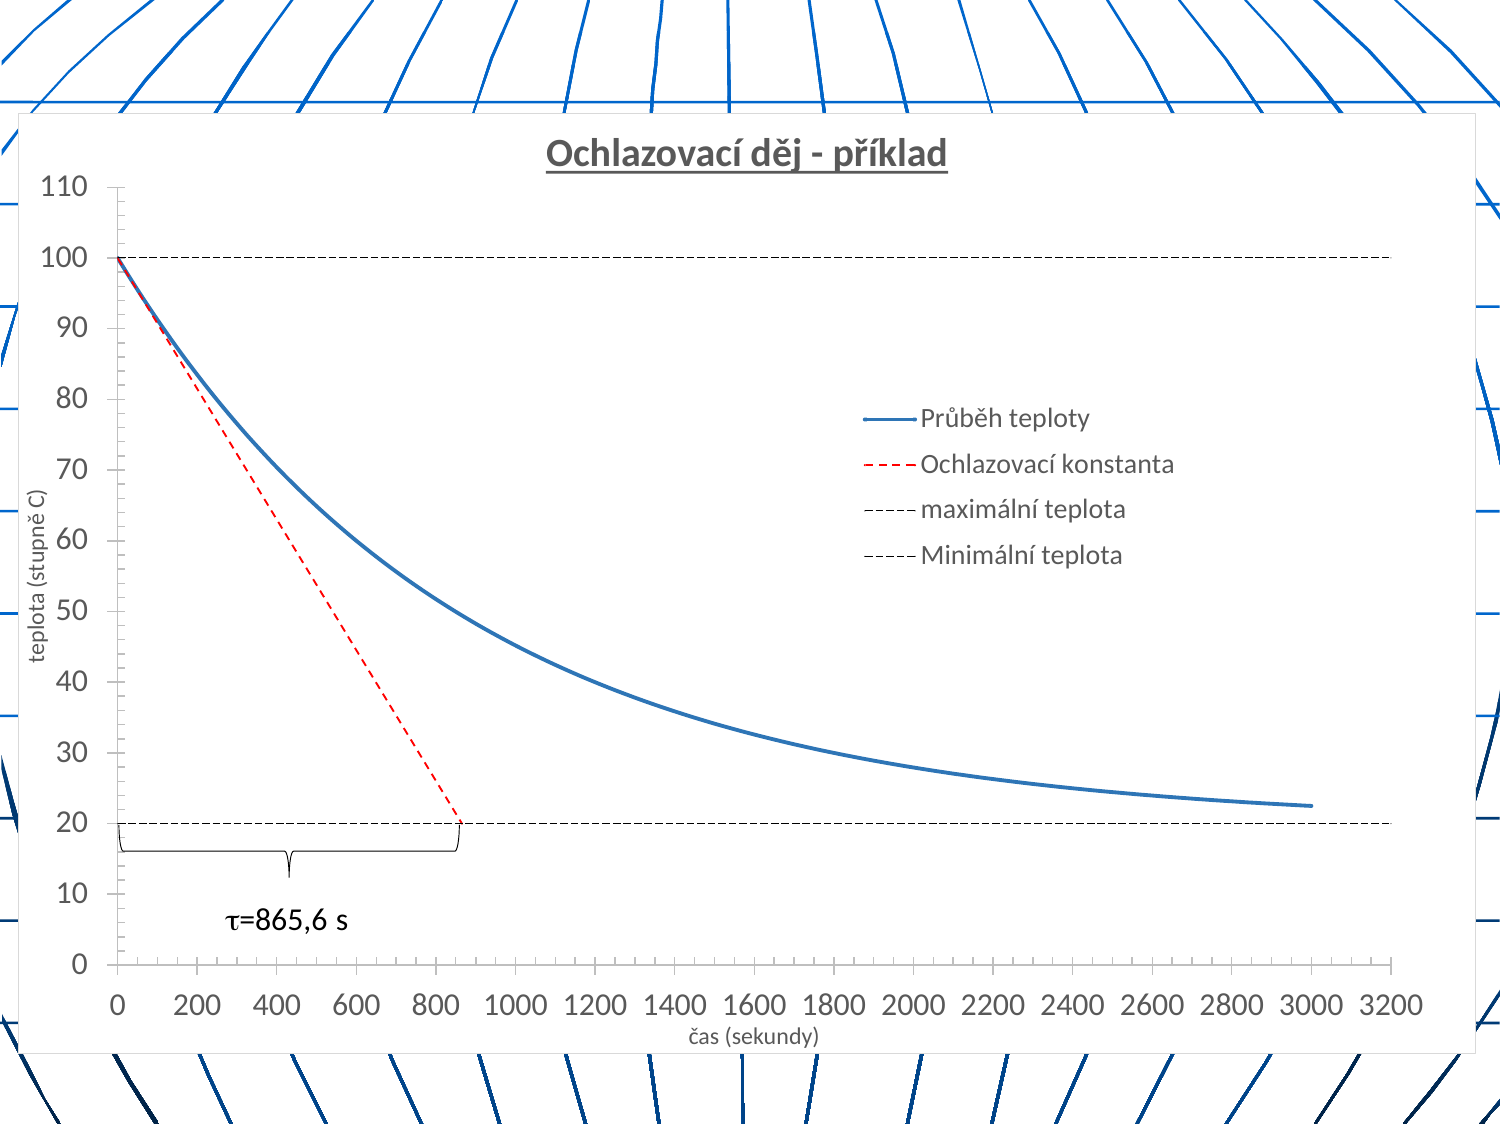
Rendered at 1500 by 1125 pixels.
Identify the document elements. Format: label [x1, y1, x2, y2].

picture [17, 112, 1477, 1055]
